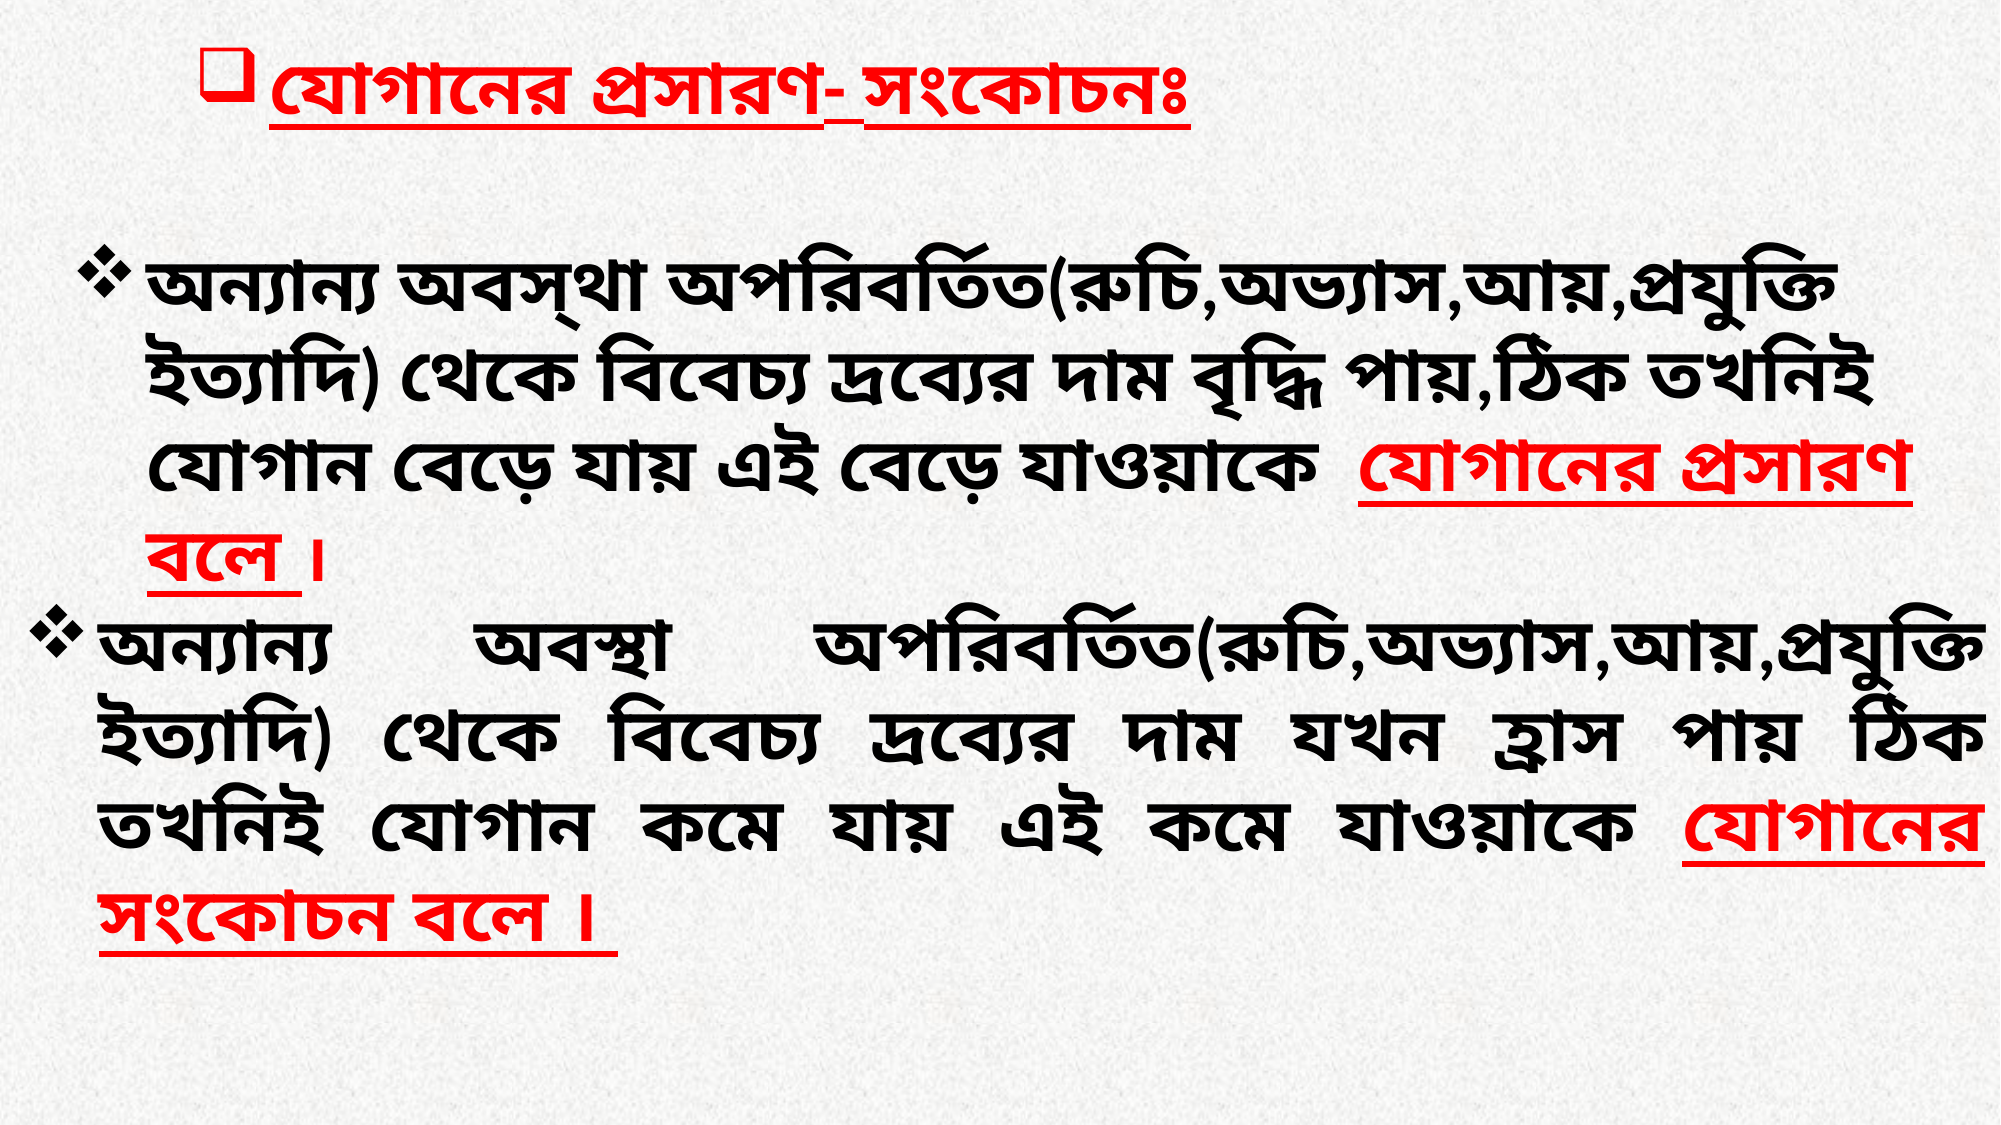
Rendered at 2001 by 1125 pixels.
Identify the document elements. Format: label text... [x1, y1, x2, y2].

text_box যোগানের প্রসারণ- সংকোচনঃ [179, 31, 1962, 137]
text_box অন্যান্য অবস্থা অপরিবর্তিত(রুচি,অভ্যাস,আয়,প্রযুক্তি ইত্যাদি) থেকে বিবেচ্য দ্রব্যের দাম যখন হ্রাস পায় ঠিক তখনিই যোগান কমে যায় এই কমে যাওয়াকে যোগানের সংকোচন বলে । [9, 588, 2000, 964]
text_box অন্যান্য অবস্থা অপরিবর্তিত(রুচি,অভ্যাস,আয়,প্রযুক্তি ইত্যাদি) থেকে বিবেচ্য দ্রব্যের দাম বৃদ্ধি পায়,ঠিক তখনিই যোগান বেড়ে যায় এই বেড়ে যাওয়াকে যোগানের প্রসারণ বলে । [56, 228, 2000, 588]
